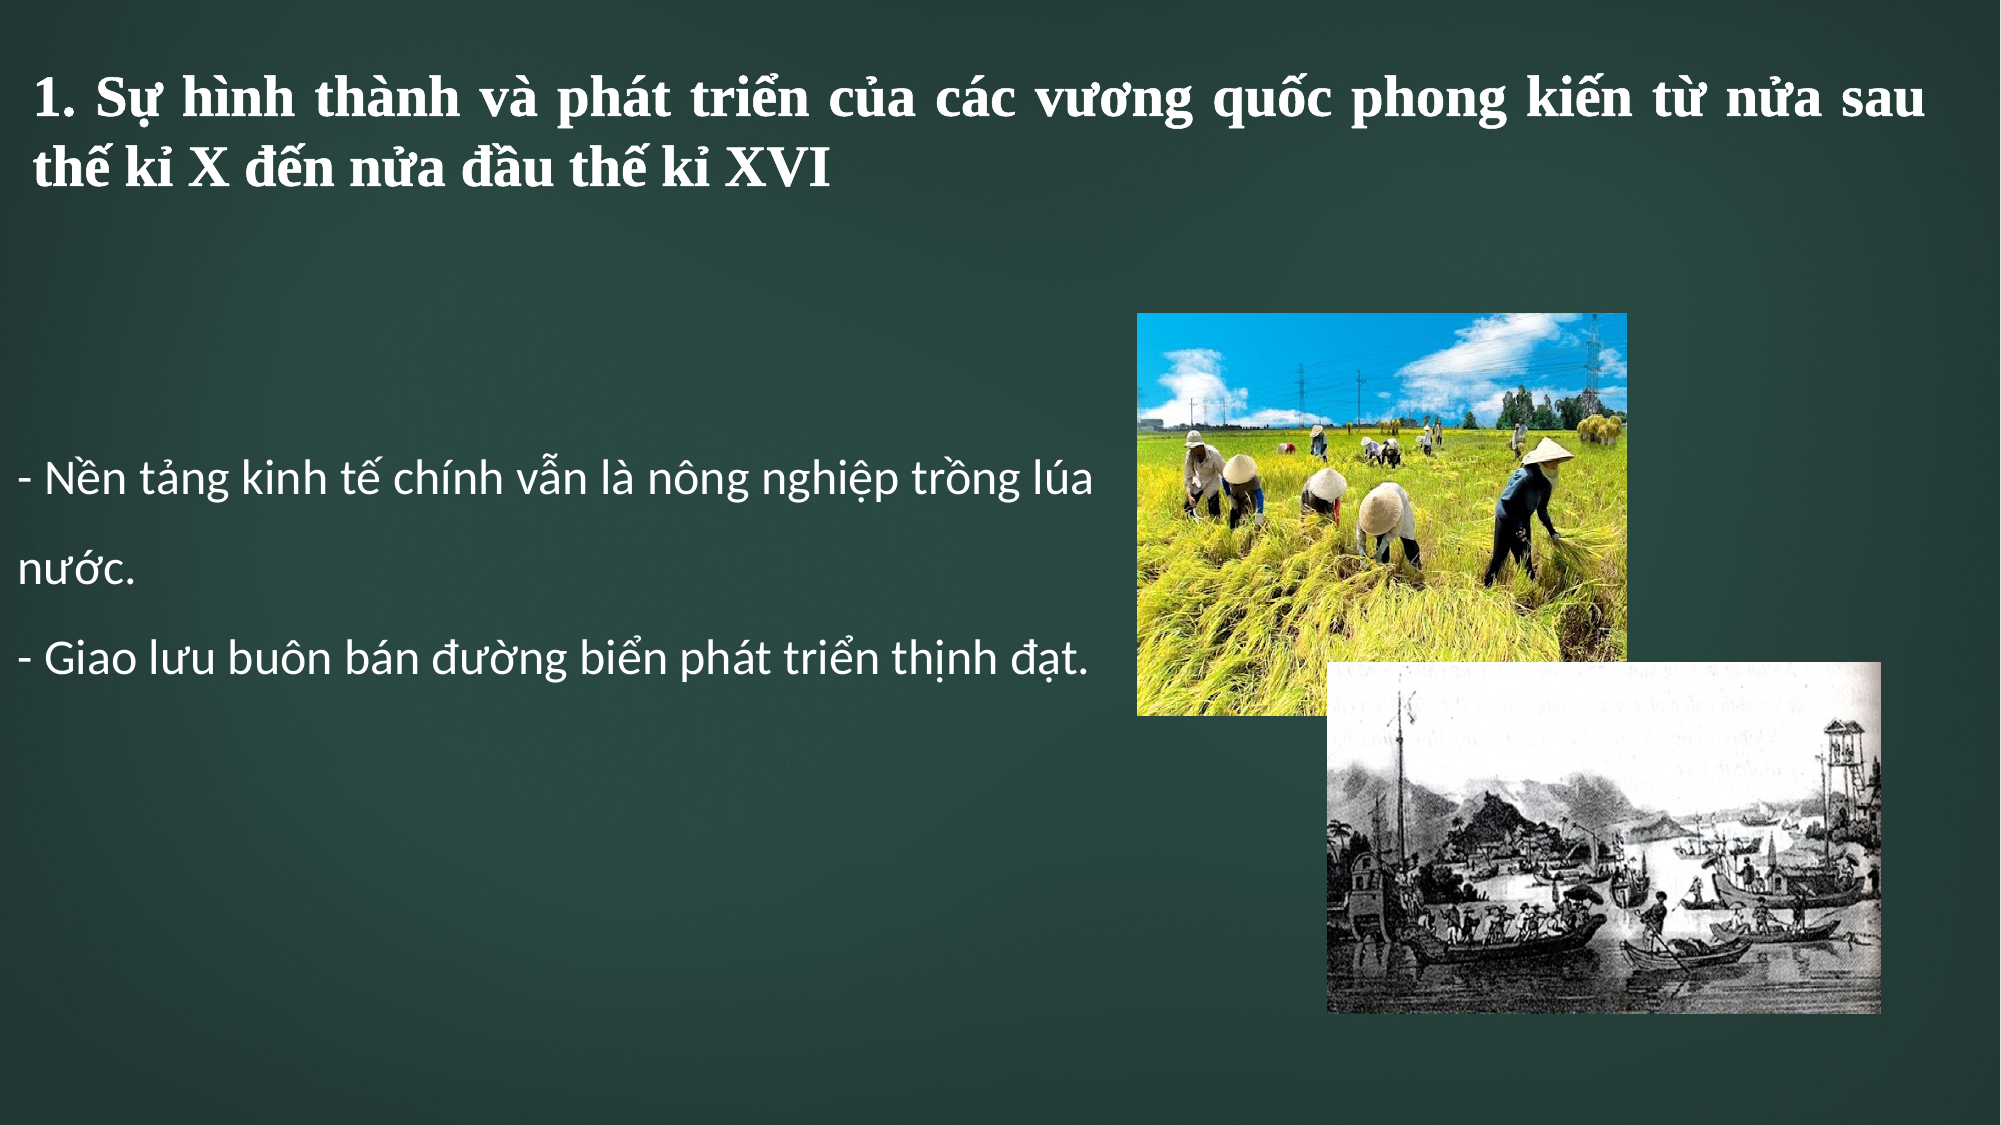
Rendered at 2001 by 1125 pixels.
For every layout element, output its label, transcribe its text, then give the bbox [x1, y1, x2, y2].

text_box - Nền tảng kinh tế chính vẫn là nông nghiệp trồng lúa nước. - Giao lưu buôn bán đường biển phát triển thịnh đạt. [3, 407, 1111, 693]
text_box 1. Sự hình thành và phát triển của các vương quốc phong kiến từ nửa sau thế kỉ X đến nửa đầu thế kỉ XVI [17, 49, 1943, 205]
picture [0, 0, 2001, 1125]
